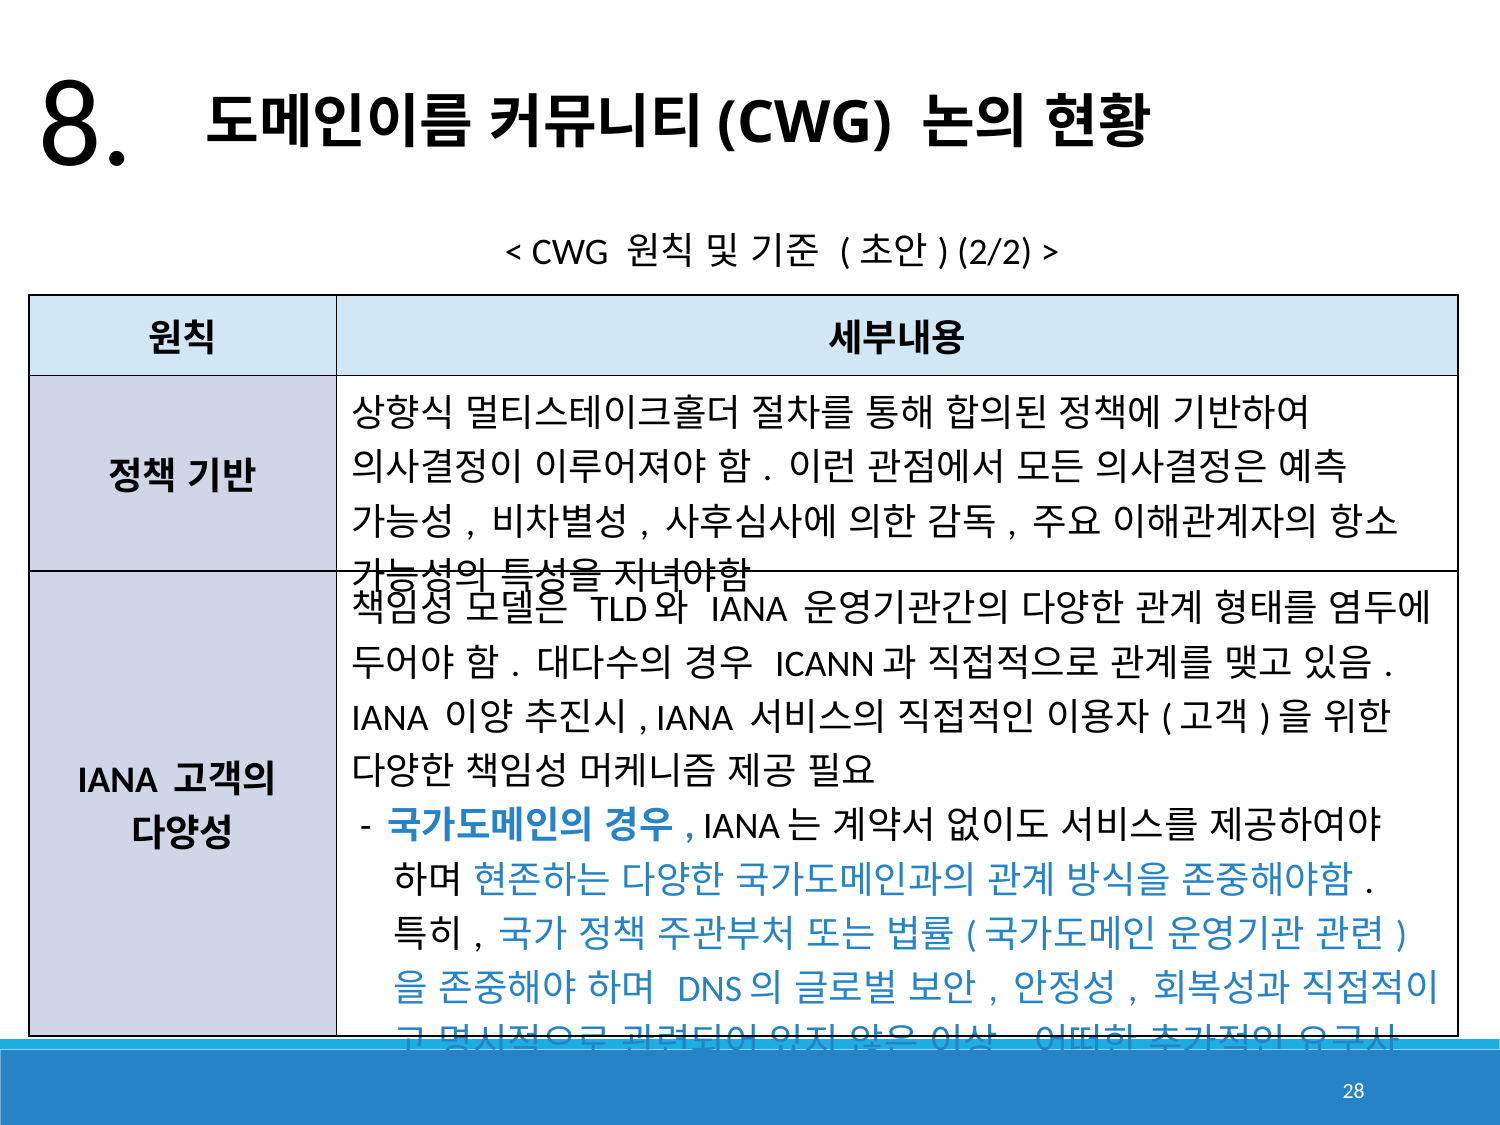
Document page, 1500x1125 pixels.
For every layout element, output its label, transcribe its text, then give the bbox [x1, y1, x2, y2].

text_box 도메인이름 커뮤니티(CWG) 논의 현황 [112, 76, 1270, 162]
slide_number 28 [1218, 1059, 1380, 1120]
table_cell 상향식 멀티스테이크홀더 절차를 통해 합의된 정책에 기반하여 의사결정이 이루어져야 함. 이런 관점에서 모든 의사결정은 예측 가능성, 비차별성, 사후심사에 의한 감독, 주요 이해관계자의 항소 가능성의 특성을 지녀야함 [337, 376, 1457, 570]
table_cell IANA 고객의 다양성 [30, 572, 336, 1035]
text_box 8. [23, 32, 154, 198]
table_cell 책임성 모델은 TLD와 IANA 운영기관간의 다양한 관계 형태를 염두에 두어야 함. 대다수의 경우 ICANN과 직접적으로 관계를 맺고 있음. IANA 이양 추진시, IANA 서비스의 직접적인 이용자(고객)을 위한 다양한 책임성 머케니즘 제공 필요 - 국가도메인의 경우, IANA는 계약서 없이도 서비스를 제공하여야 하며 현존하는 다양한 국가도메인과의 관계 방식을 존중해야함. 특히, 국가 정책 주관부처 또는 법률(국가도메인 운영기관 관련) 을 존중해야 하며 DNS의 글로벌 보안, 안정성, 회복성과 직접적이 고 명시적으로 관련되어 있지 않은 이상, 어떠한 추가적인 요구사 항도 부과해서는 안됨 [337, 572, 1457, 1035]
text_box < CWG 원칙 및 기준 (초안) (2/2) > [490, 219, 1376, 280]
table_cell 정책 기반 [30, 376, 336, 570]
table_header 원칙 [30, 296, 336, 375]
table_header 세부내용 [337, 296, 1457, 375]
